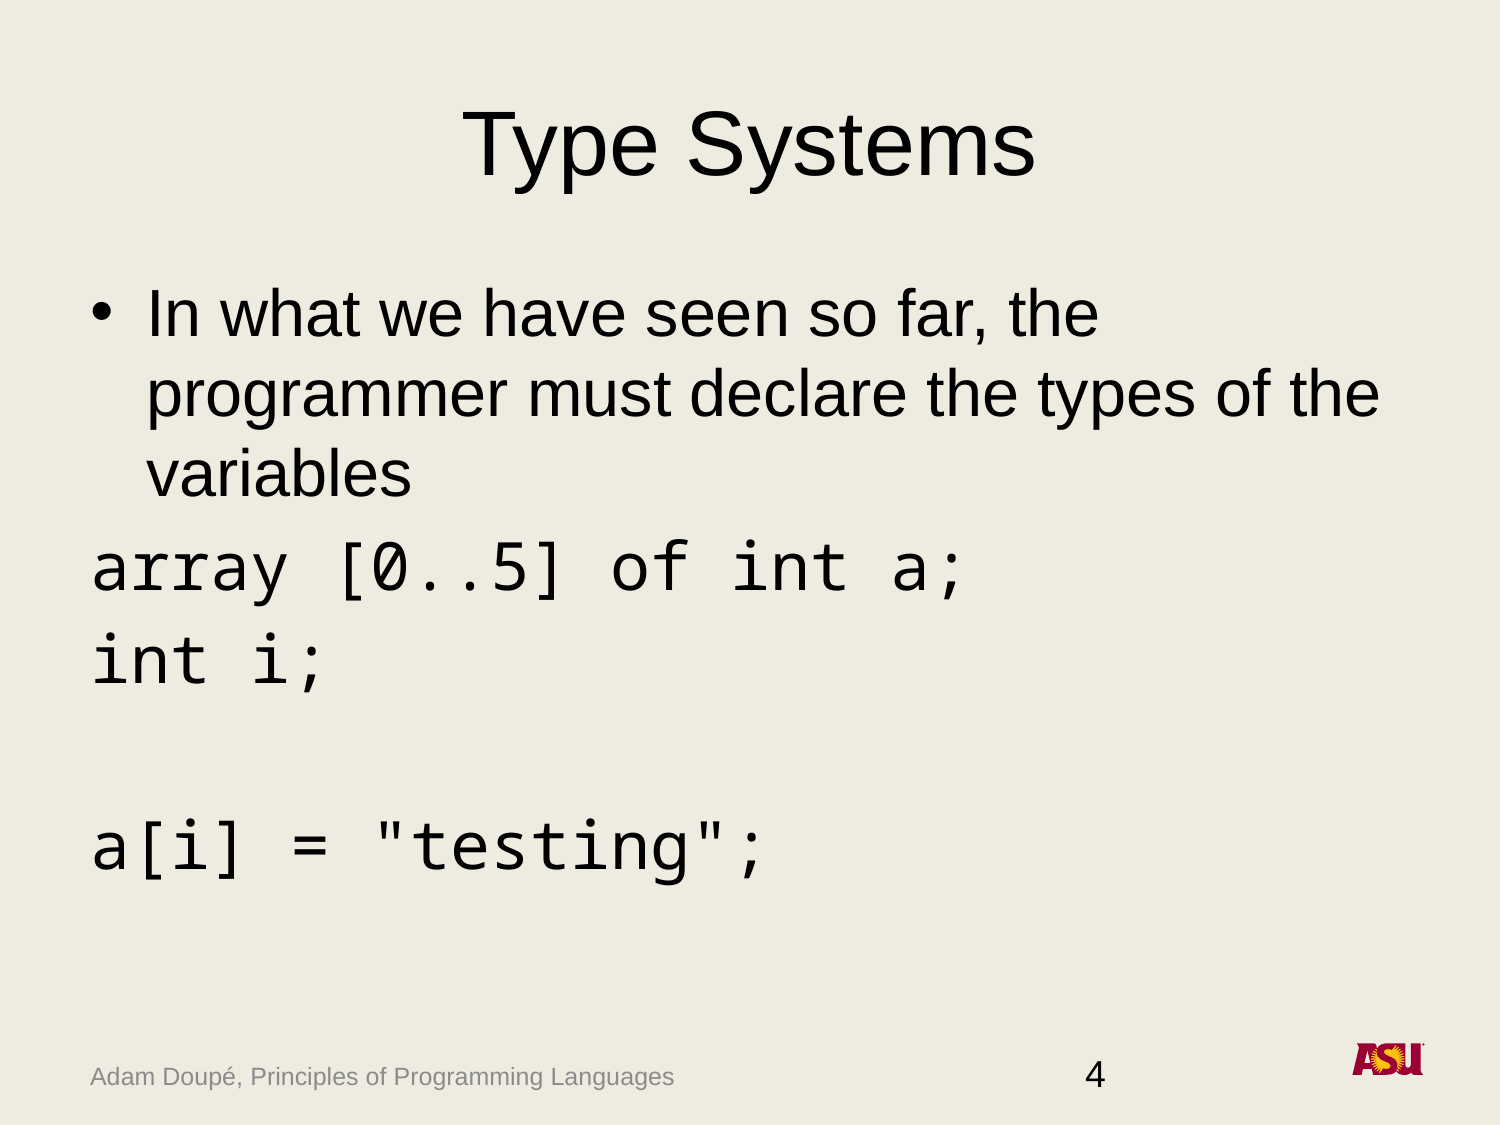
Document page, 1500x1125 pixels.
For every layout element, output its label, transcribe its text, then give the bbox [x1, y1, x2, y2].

title Type Systems [75, 45, 1425, 233]
list In what we have seen so far, the programmer must declare the types of the variables array [0..5] of int a; int i; a[i] = "testing"; [75, 262, 1425, 1005]
slide_number 4 [1070, 1042, 1421, 1103]
